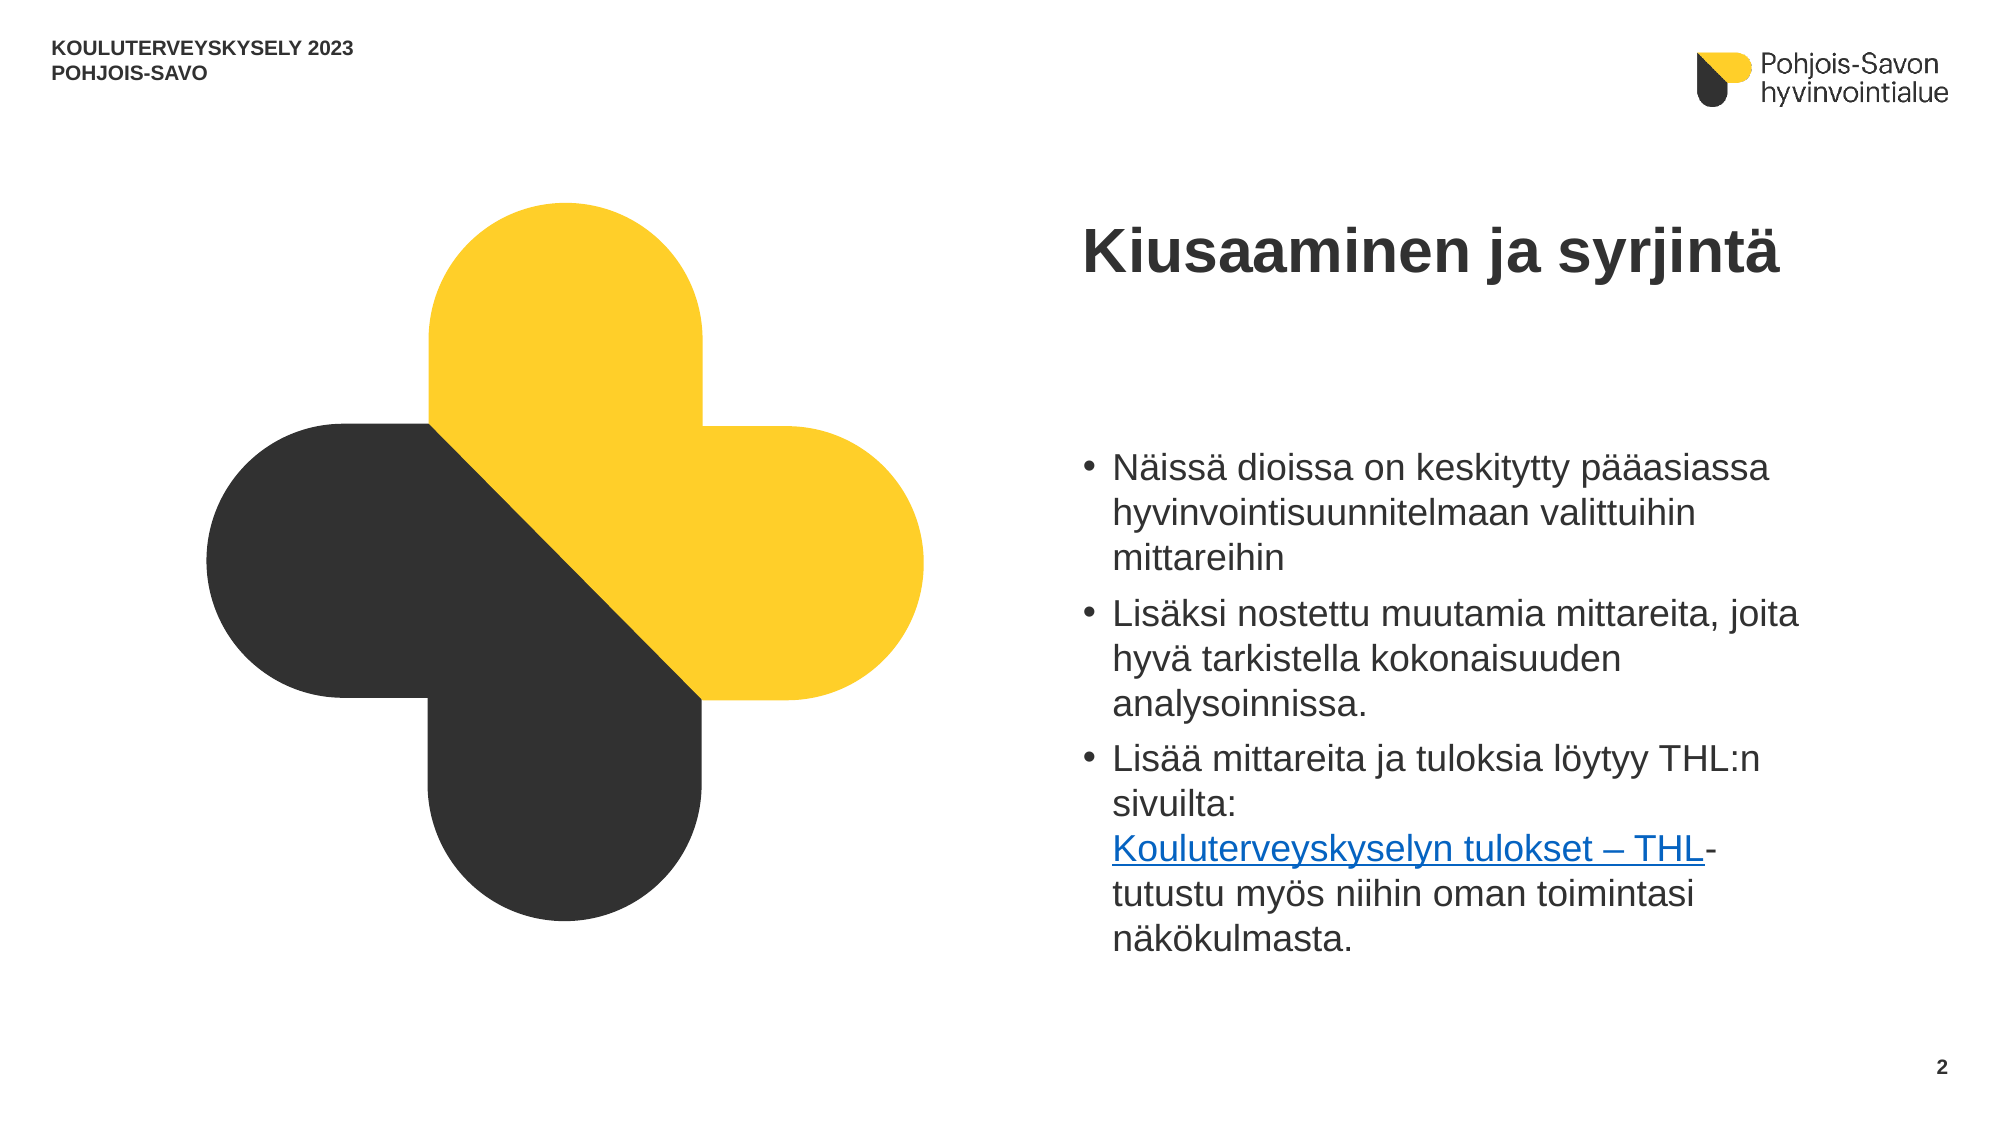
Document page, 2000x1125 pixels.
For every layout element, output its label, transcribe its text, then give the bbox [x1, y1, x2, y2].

list Näissä dioissa on keskitytty pääasiassa hyvinvointisuunnitelmaan valittuihin mittareihin Lisäksi nostettu muutamia mittareita, joita hyvä tarkistella kokonaisuuden analysoinnissa. Lisää mittareita ja tuloksia löytyy THL:n sivuilta: Kouluterveyskyselyn tulokset – THL- tutustu myös niihin oman toimintasi näkökulmasta. [1082, 443, 1838, 1014]
footer Kouluterveyskysely 2023 Pohjois-Savo [51, 29, 898, 90]
slide_number 2 [1498, 1036, 1949, 1097]
title Kiusaaminen ja syrjintä [1082, 144, 1838, 387]
picture [1697, 52, 1948, 107]
